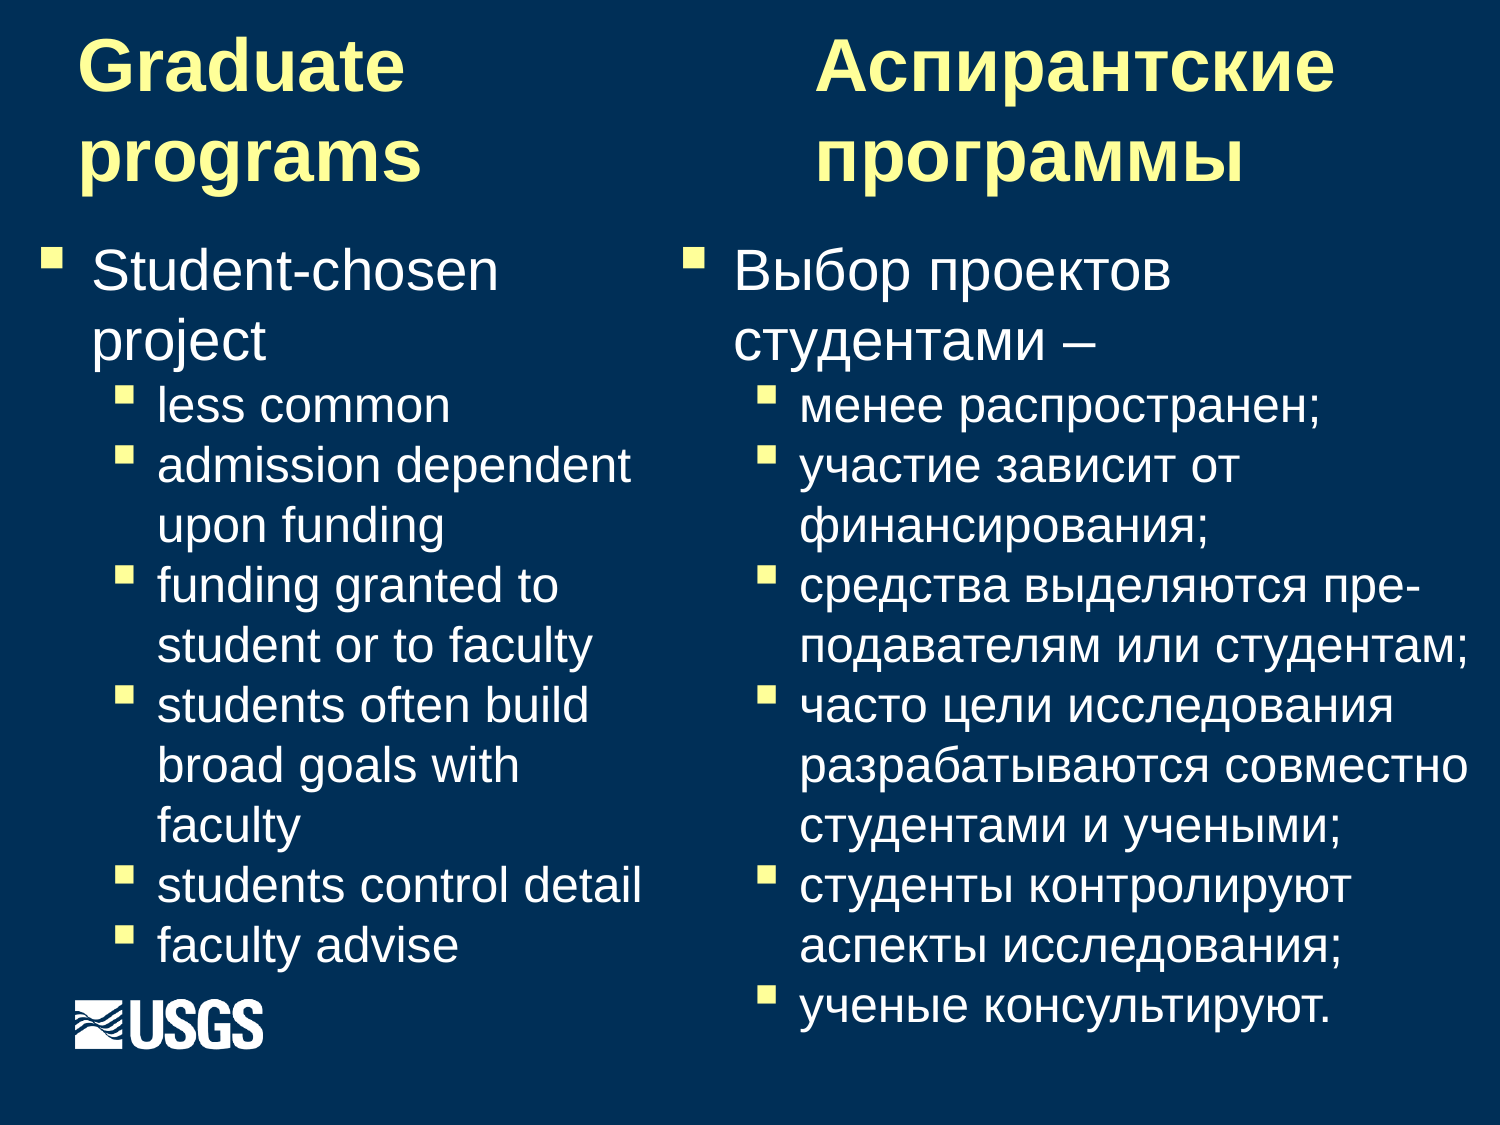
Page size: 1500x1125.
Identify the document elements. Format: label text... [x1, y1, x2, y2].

list [18, 324, 788, 713]
text_box Аспирантские программы [799, 12, 1463, 200]
title Graduate programs [62, 12, 725, 200]
text_box Student-chosen project less common admission dependent upon funding funding granted to student or to faculty students often build broad goals with faculty students control detail faculty advise [20, 224, 662, 613]
text_box Выбор проектов студентами – менее распространен; участие зависит от финансирования; средства выделяются пре-подавателям или студентам; часто цели исследования разрабатываются совместно студентами и учеными; студенты контролируют аспекты исследования; ученые консультируют. [662, 224, 1488, 613]
